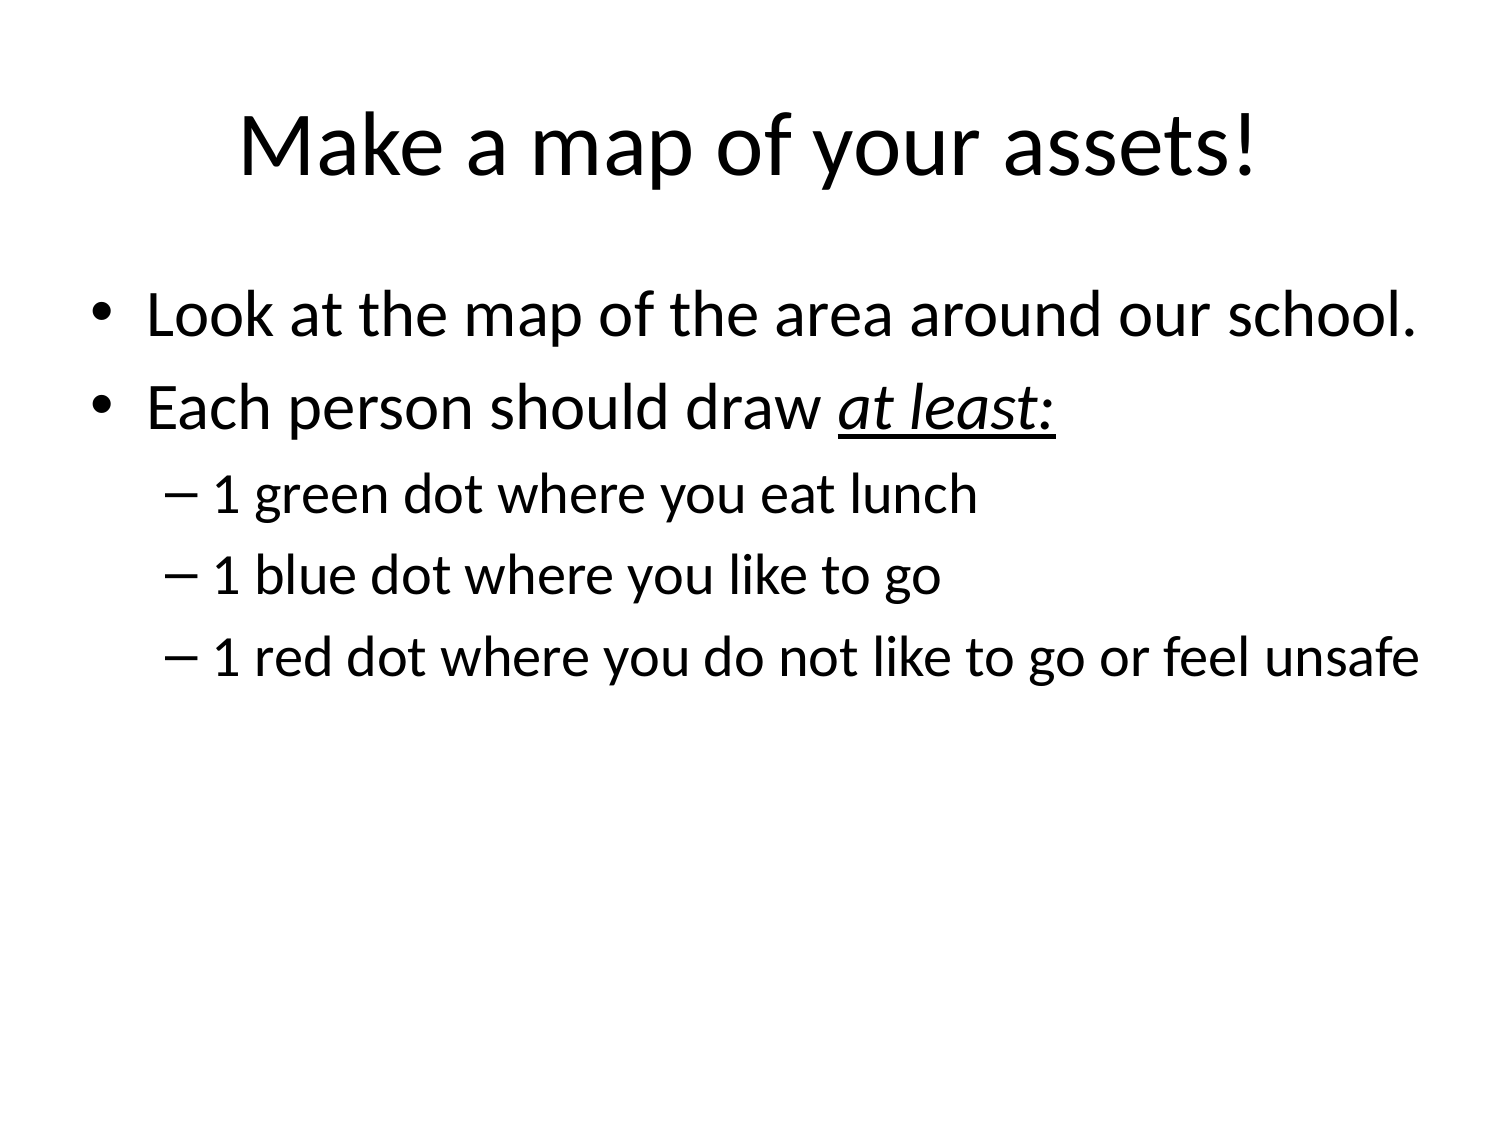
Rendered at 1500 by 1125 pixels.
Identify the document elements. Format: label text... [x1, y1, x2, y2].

list Look at the map of the area around our school. Each person should draw at least: 1 green dot where you eat lunch 1 blue dot where you like to go 1 red dot where you do not like to go or feel unsafe [75, 262, 1500, 1053]
title Make a map of your assets! [75, 45, 1425, 233]
